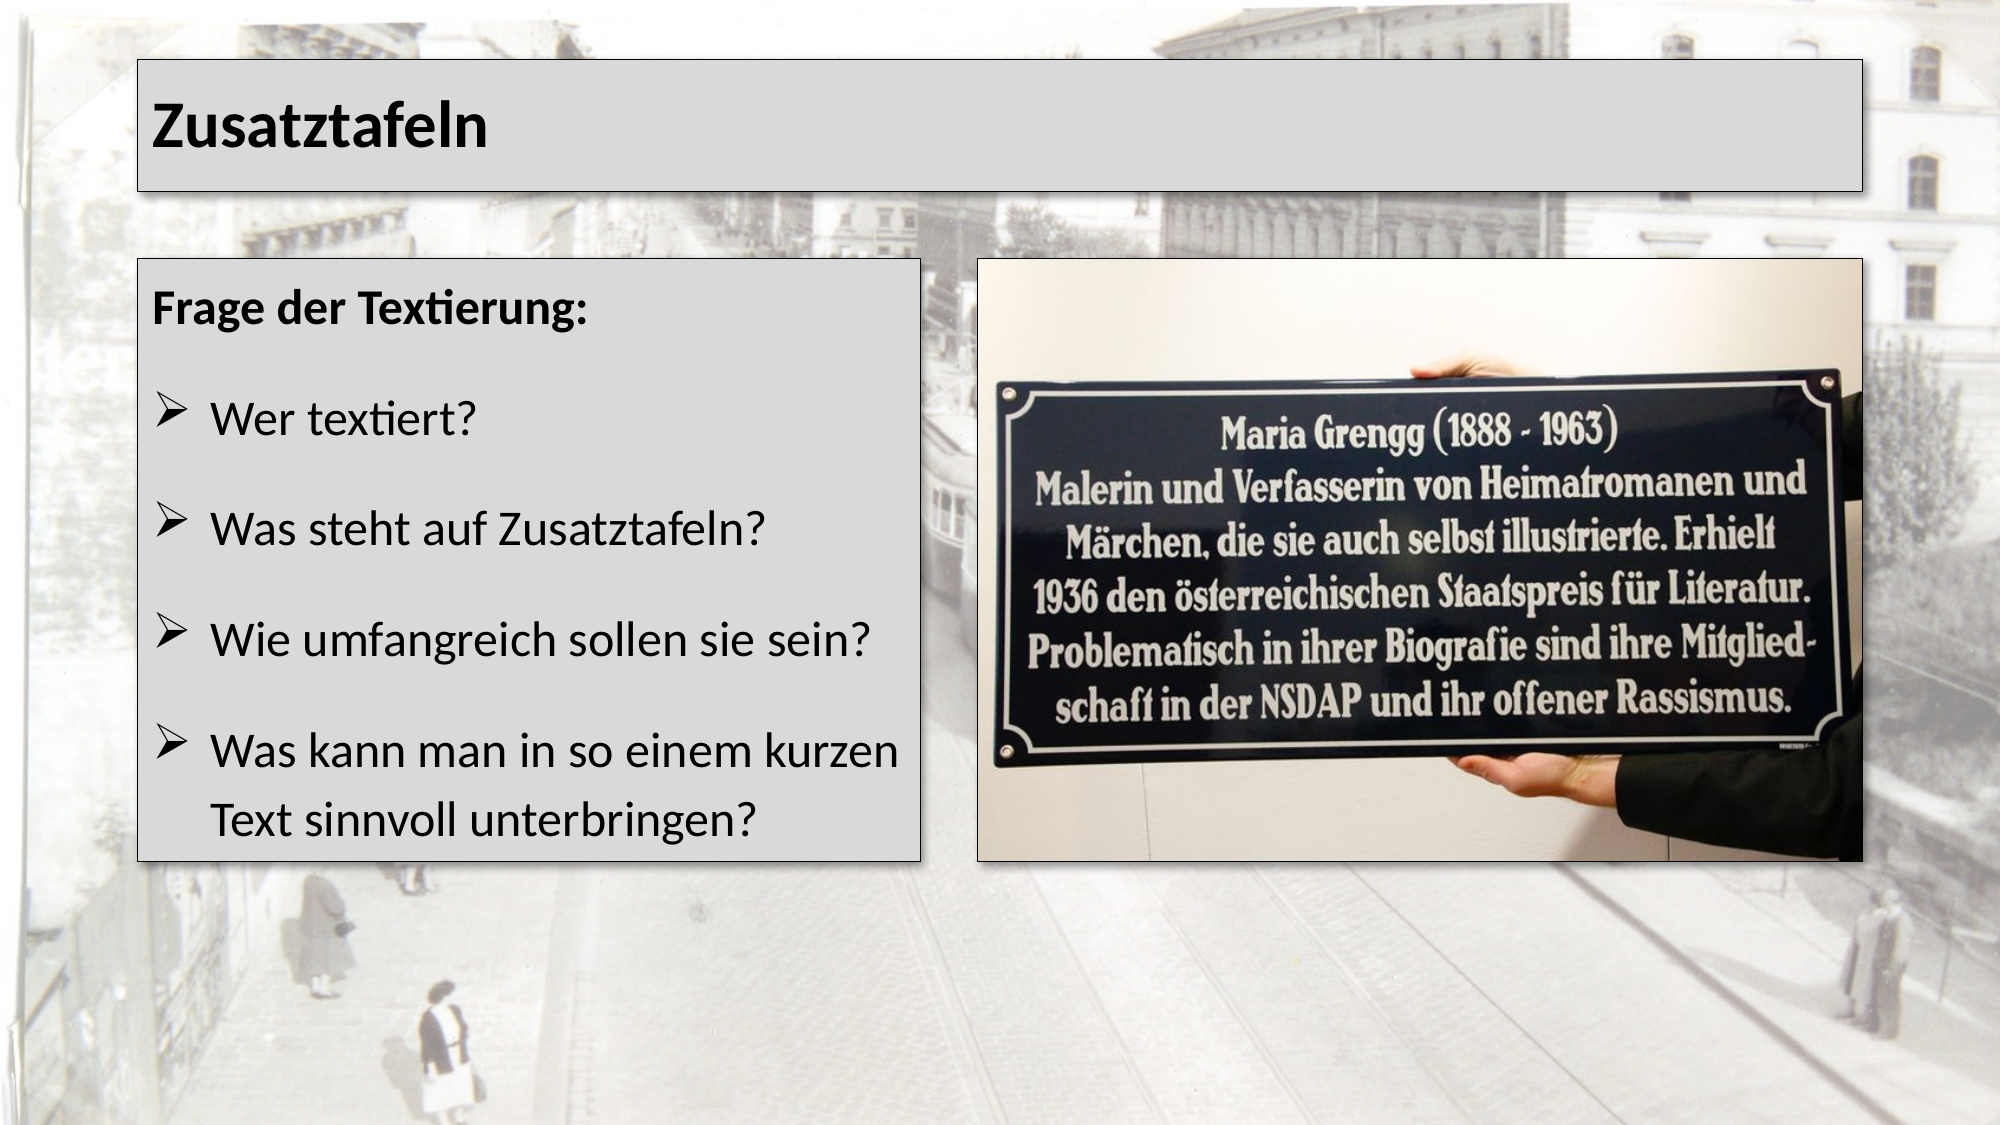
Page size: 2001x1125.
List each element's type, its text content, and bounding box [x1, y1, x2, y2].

list Frage der Textierung: Wer textiert? Was steht auf Zusatztafeln? Wie umfangreich sollen sie sein? Was kann man in so einem kurzen Text sinnvoll unterbringen? [137, 258, 921, 862]
picture [977, 258, 1863, 862]
title Zusatztafeln [137, 59, 1863, 192]
